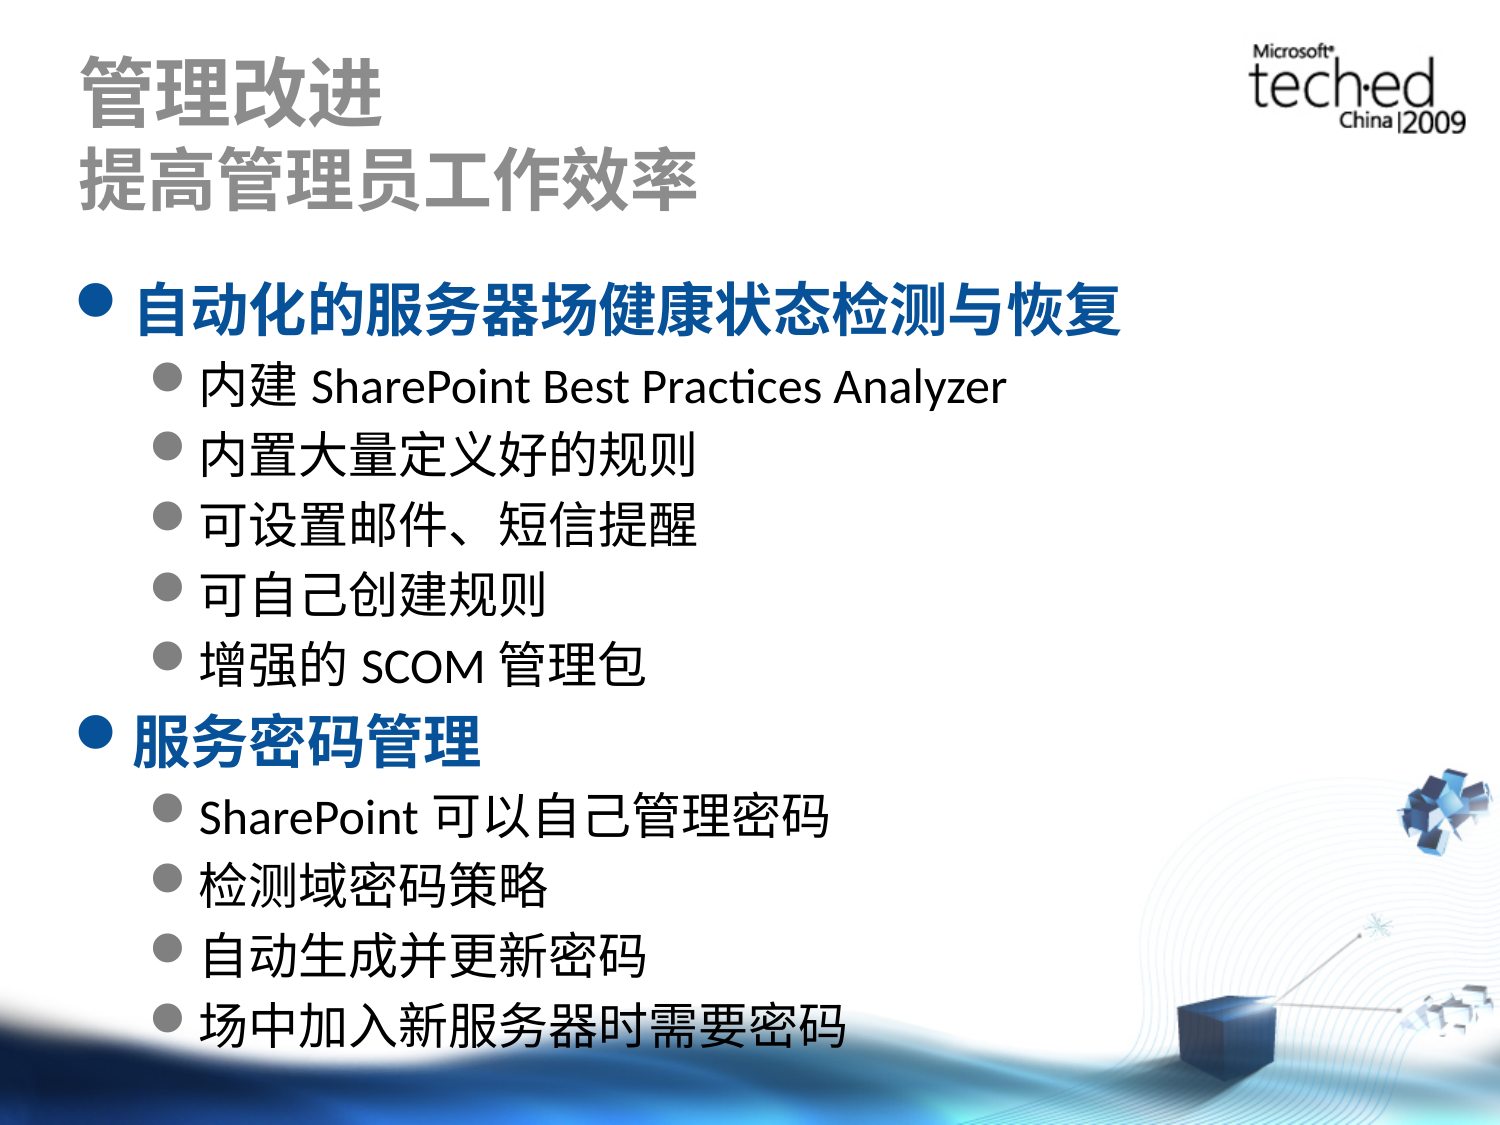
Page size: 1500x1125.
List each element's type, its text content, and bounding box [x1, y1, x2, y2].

picture [0, 0, 1500, 1125]
title 管理改进 提高管理员工作效率 [63, 37, 1438, 229]
list 自动化的服务器场健康状态检测与恢复 内建SharePoint Best Practices Analyzer 内置大量定义好的规则 可设置邮件、短信提醒 可自己创建规则 增强的SCOM管理包 服务密码管理 SharePoint可以自己管理密码 检测域密码策略 自动生成并更新密码 场中加入新服务器时需要密码 [59, 265, 1435, 1018]
